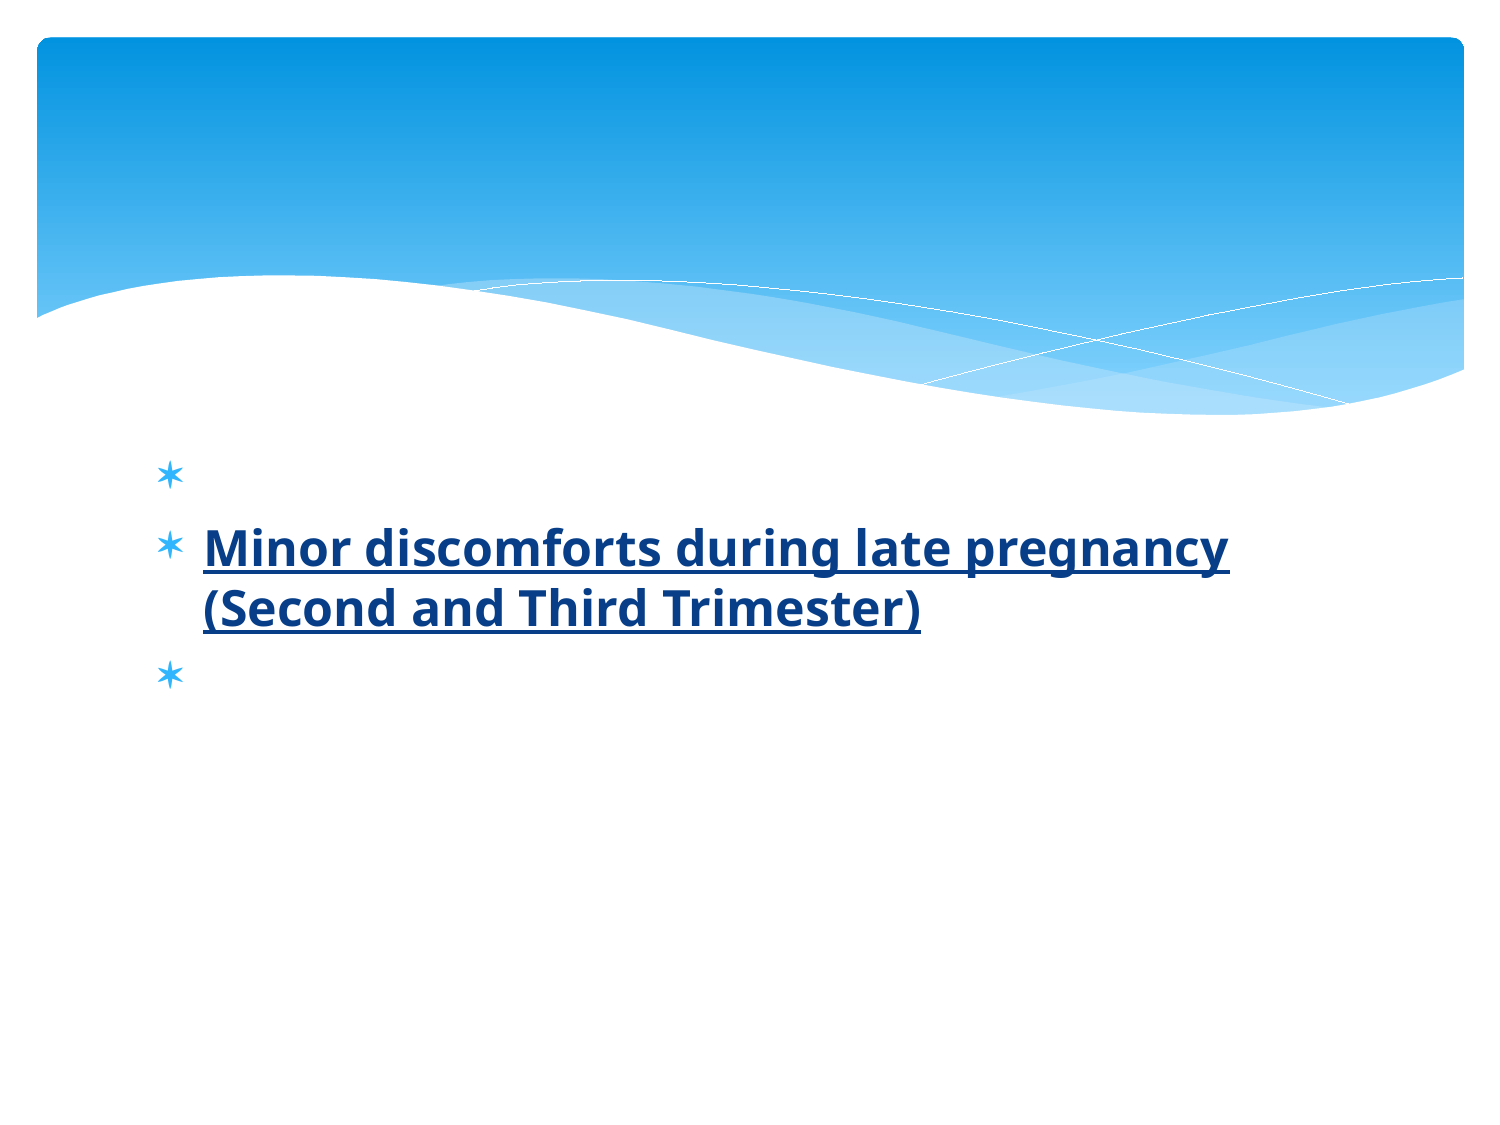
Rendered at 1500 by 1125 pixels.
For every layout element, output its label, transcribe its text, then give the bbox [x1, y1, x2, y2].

list Minor discomforts during late pregnancy (Second and Third Trimester) [143, 438, 1359, 1005]
